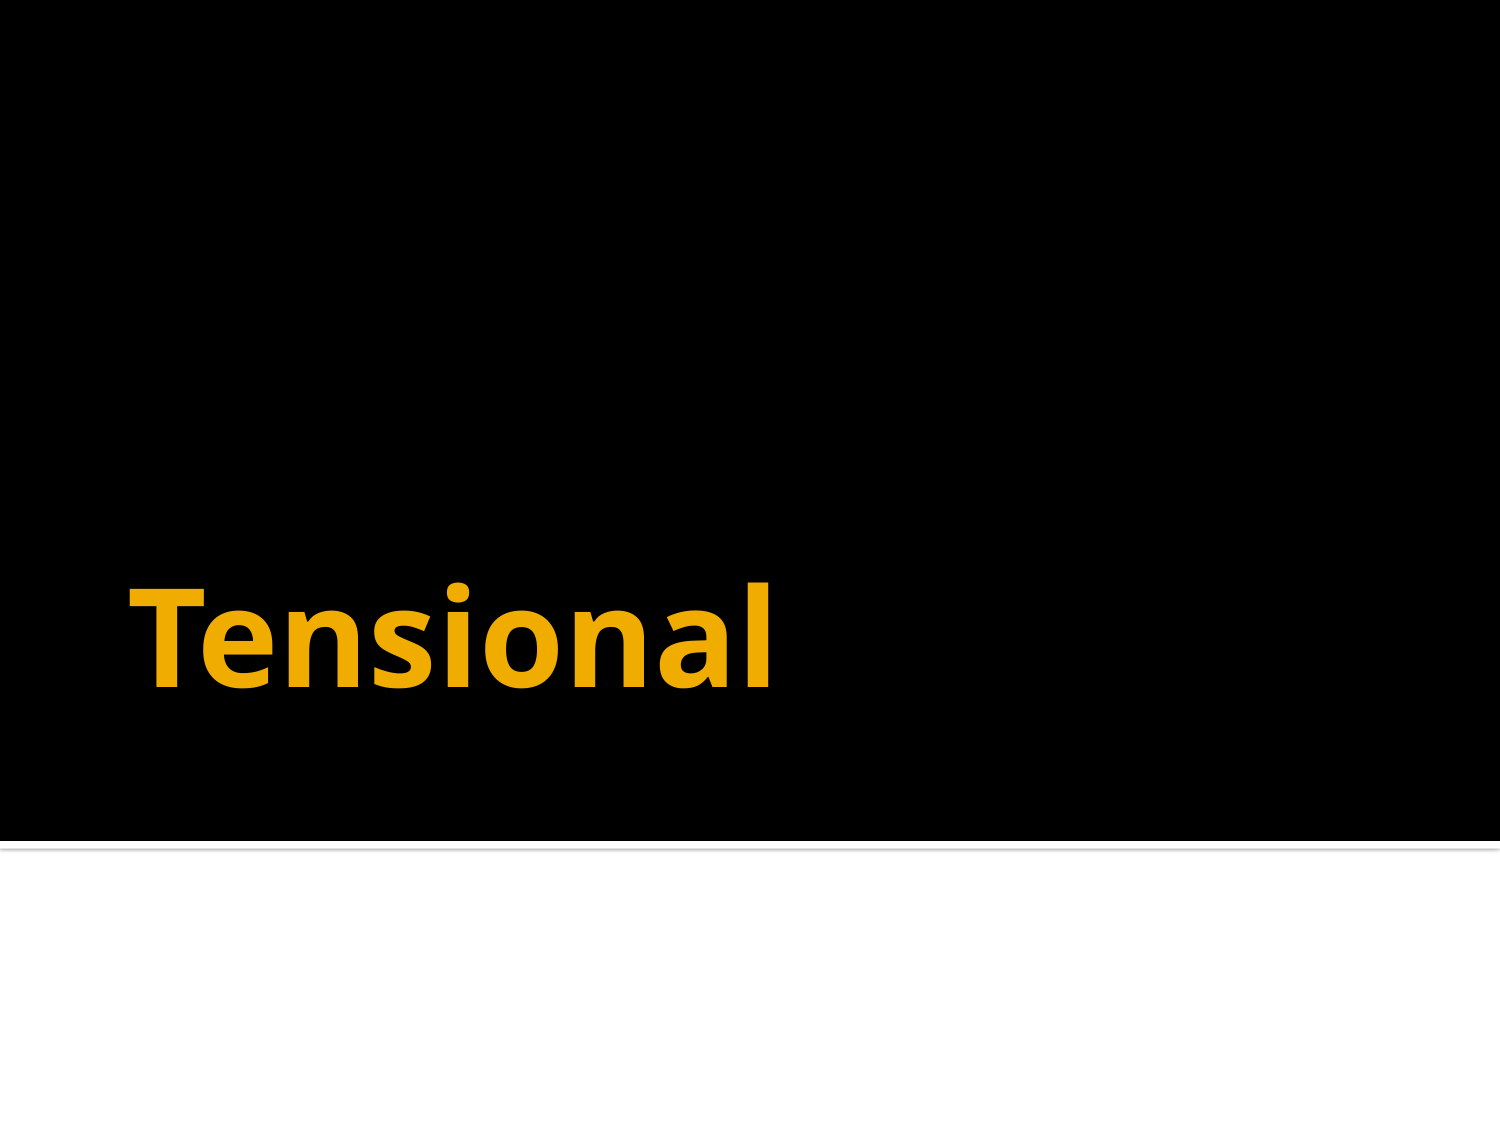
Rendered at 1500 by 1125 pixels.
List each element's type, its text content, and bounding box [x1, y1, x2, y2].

title Tensional [112, 550, 1438, 825]
